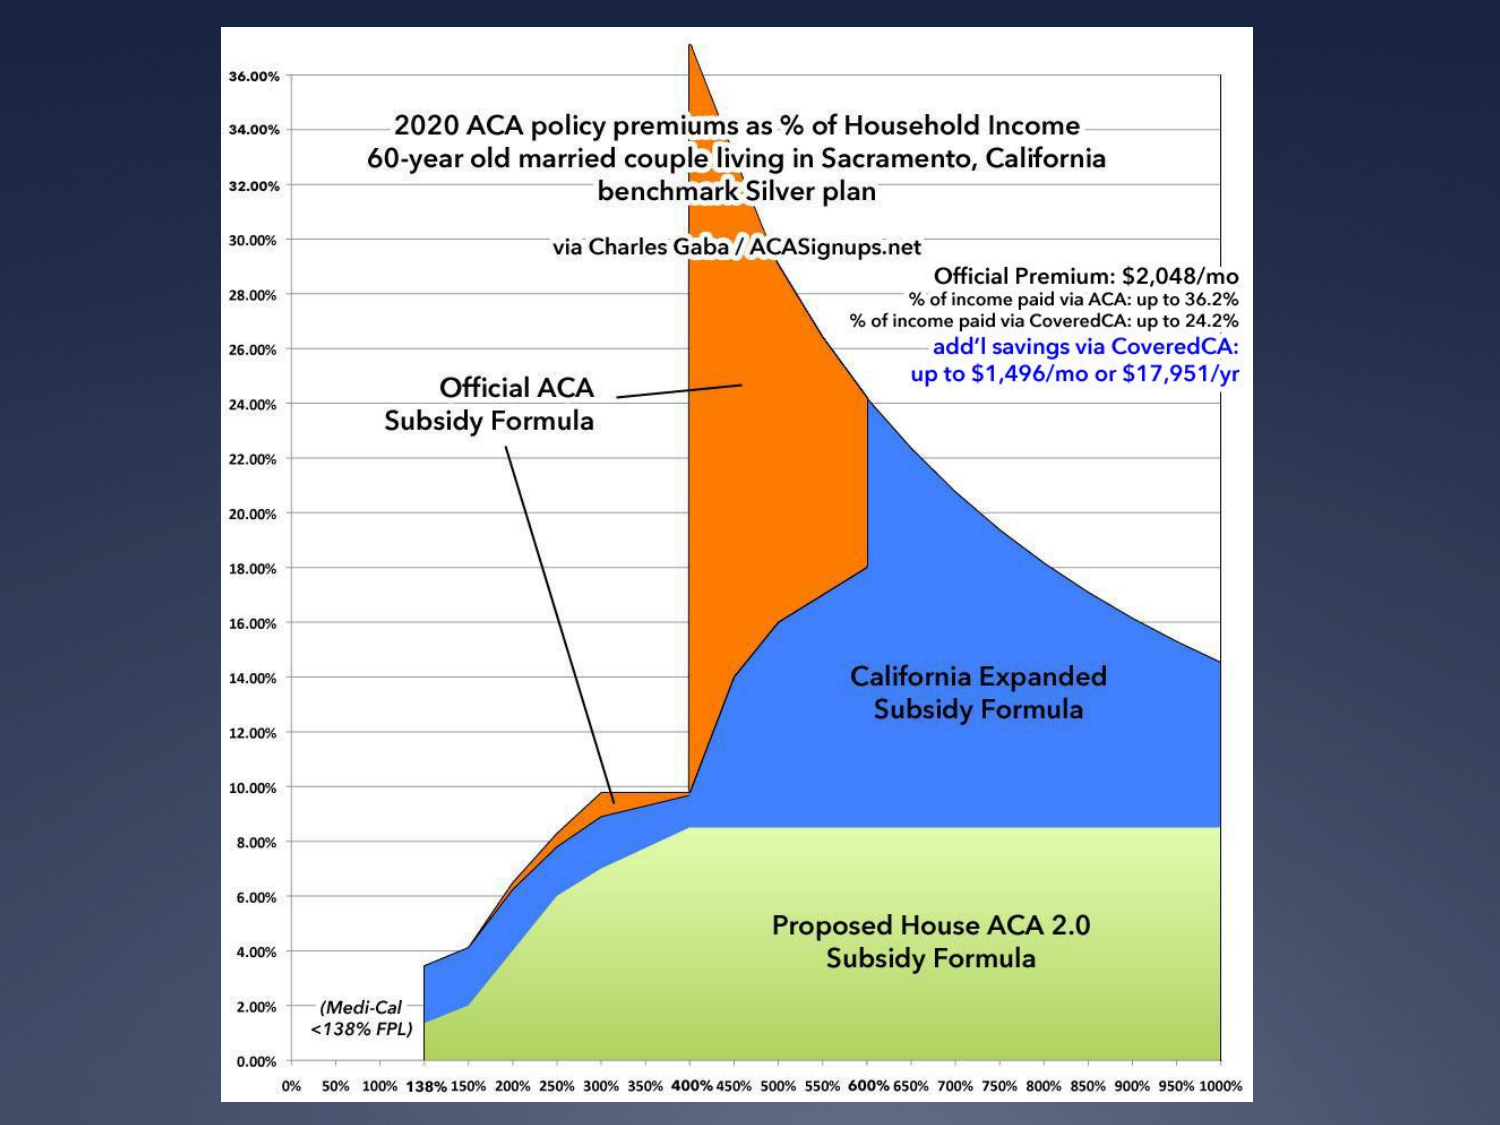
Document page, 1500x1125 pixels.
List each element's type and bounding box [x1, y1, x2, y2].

picture [220, 26, 1254, 1103]
